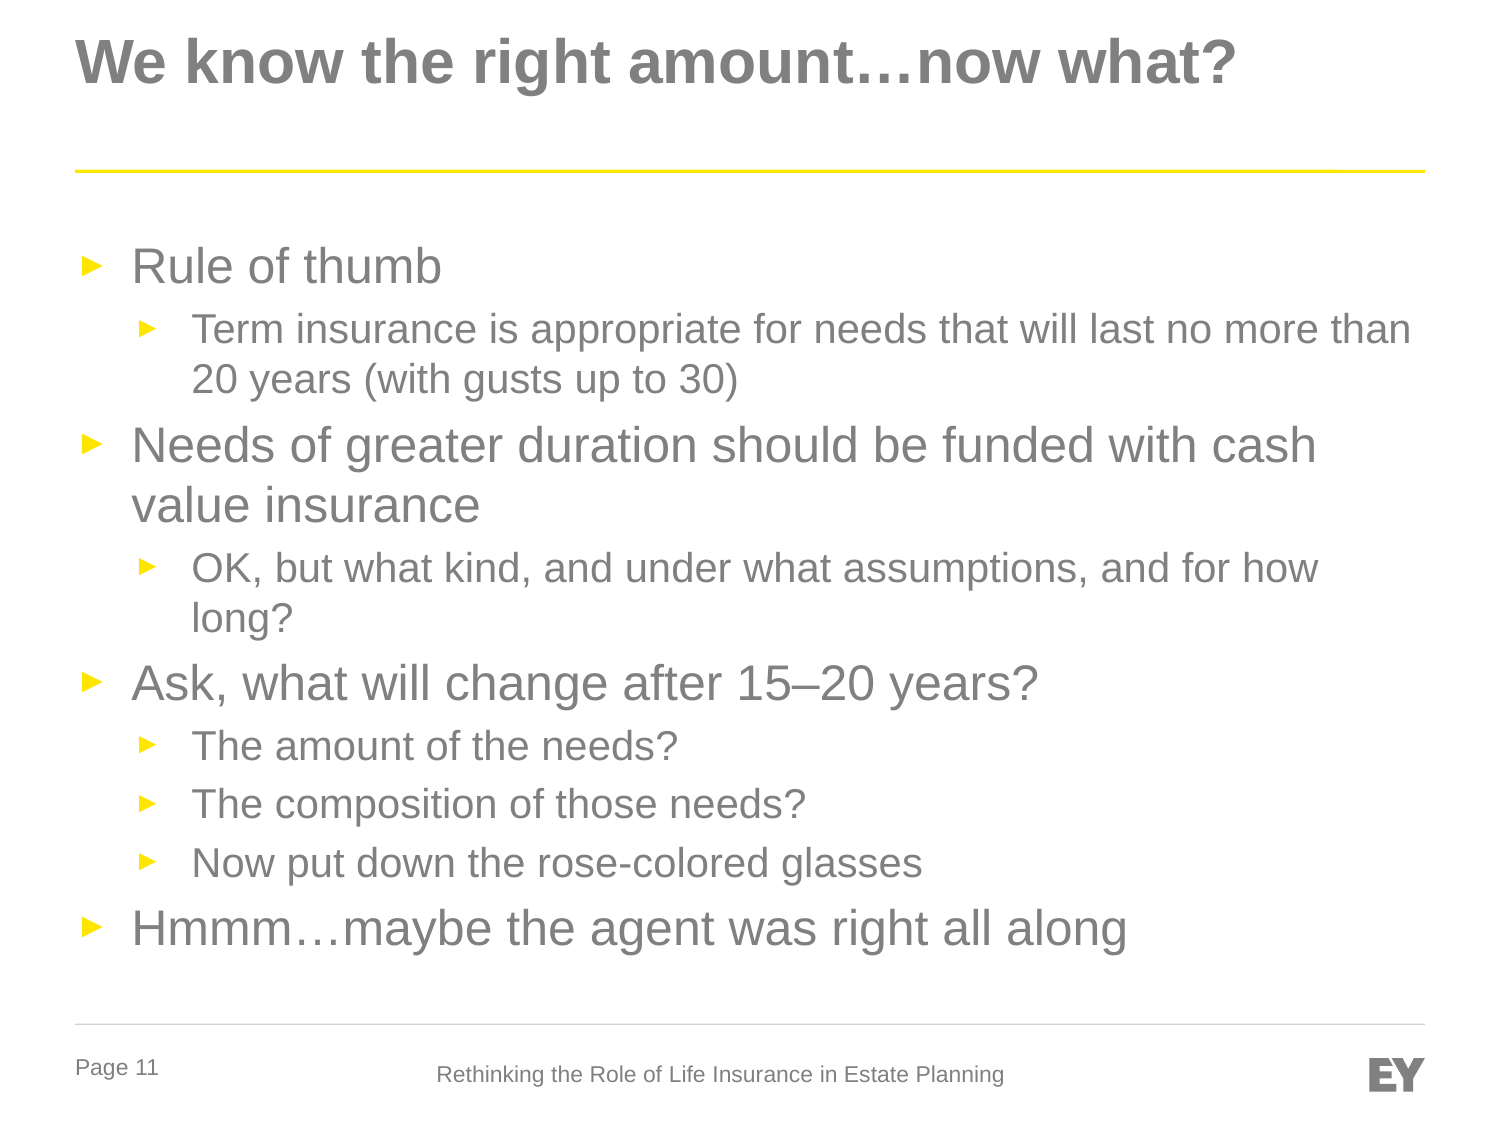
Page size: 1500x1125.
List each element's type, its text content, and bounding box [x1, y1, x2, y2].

list Rule of thumb Term insurance is appropriate for needs that will last no more than 20 years (with gusts up to 30) Needs of greater duration should be funded with cash value insurance OK, but what kind, and under what assumptions, and for how long? Ask, what will change after 15–20 years? The amount of the needs? The composition of those needs? Now put down the rose-colored glasses Hmmm…maybe the agent was right all along [75, 233, 1425, 1005]
title We know the right amount…now what? [75, 33, 1425, 175]
